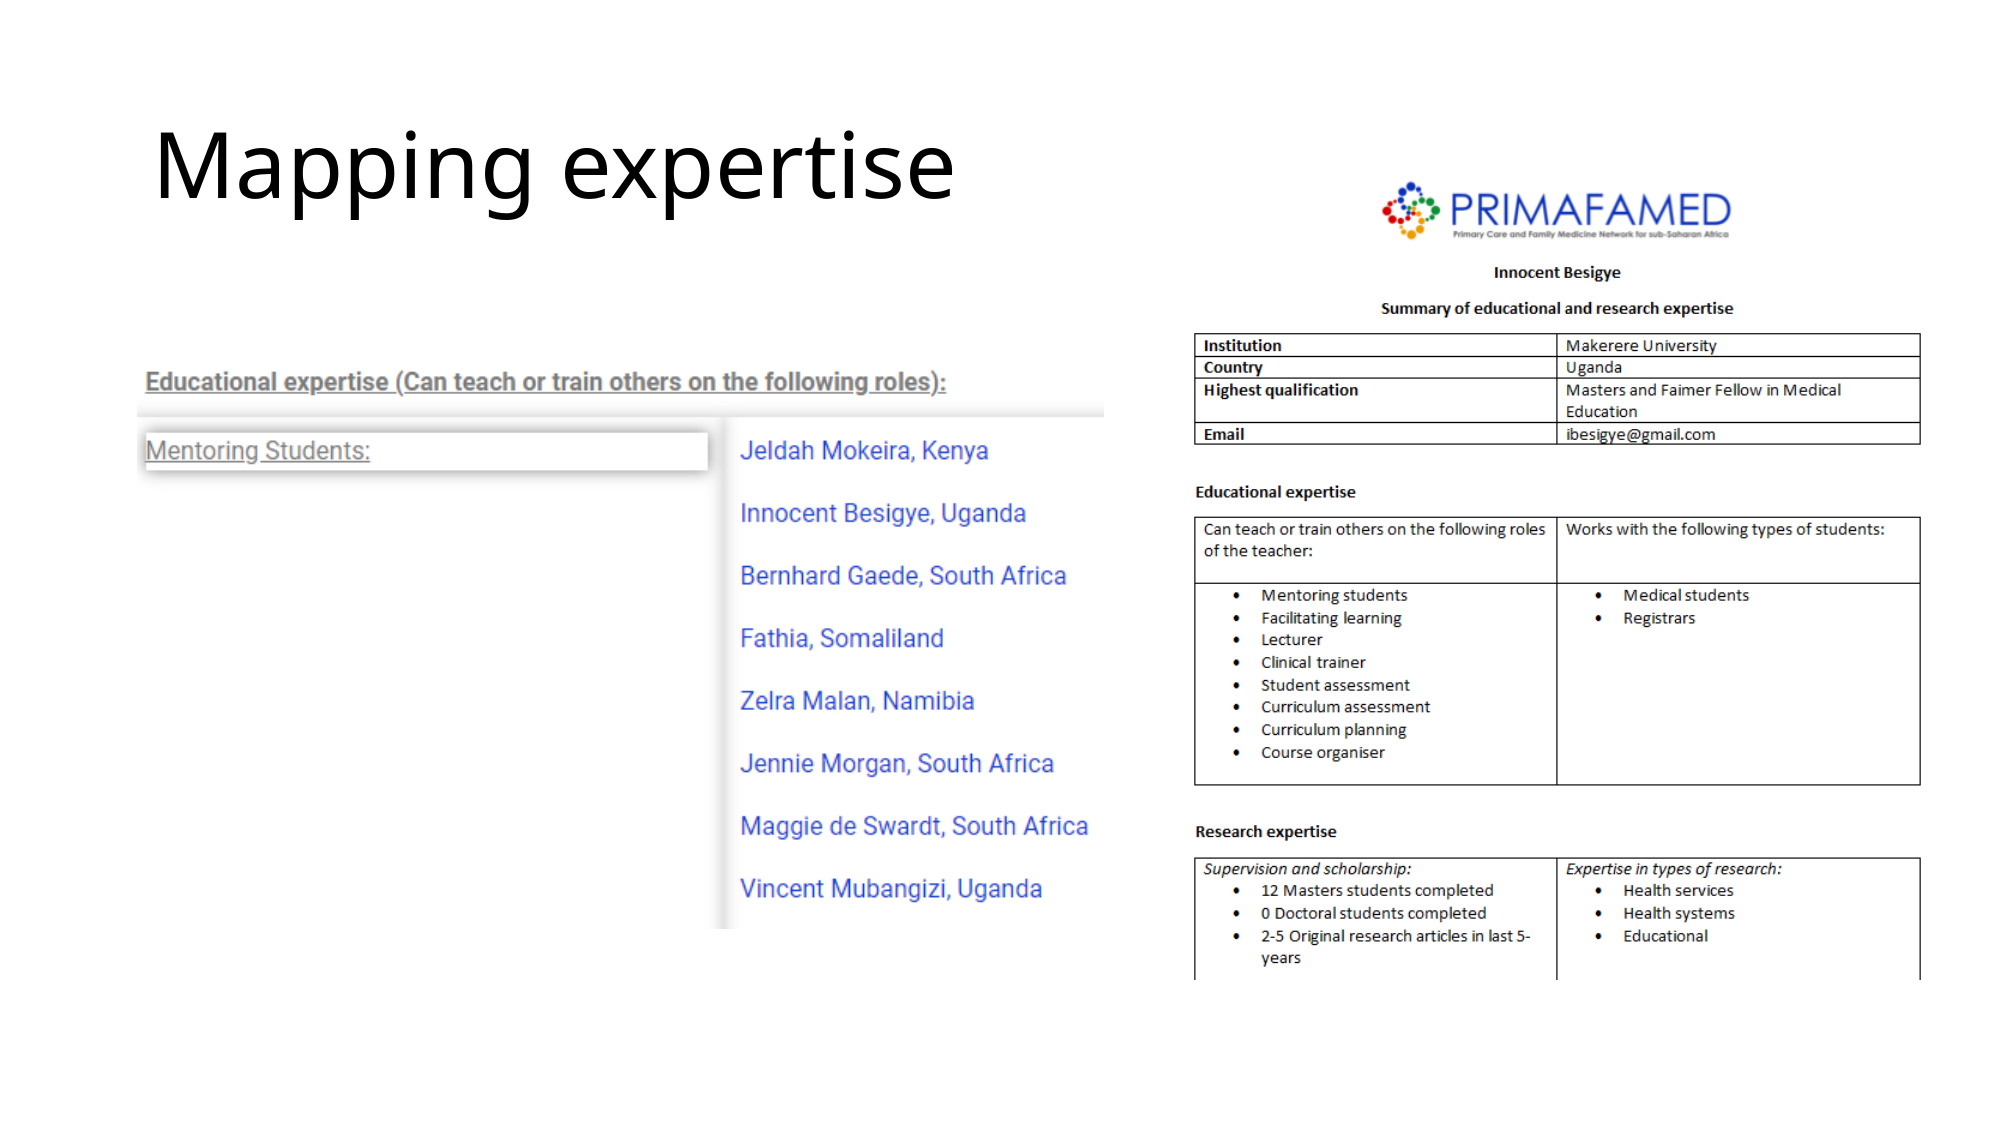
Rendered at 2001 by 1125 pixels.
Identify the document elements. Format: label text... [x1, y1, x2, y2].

title Mapping expertise [137, 59, 1863, 278]
picture [137, 347, 1104, 930]
picture [1126, 134, 2000, 980]
